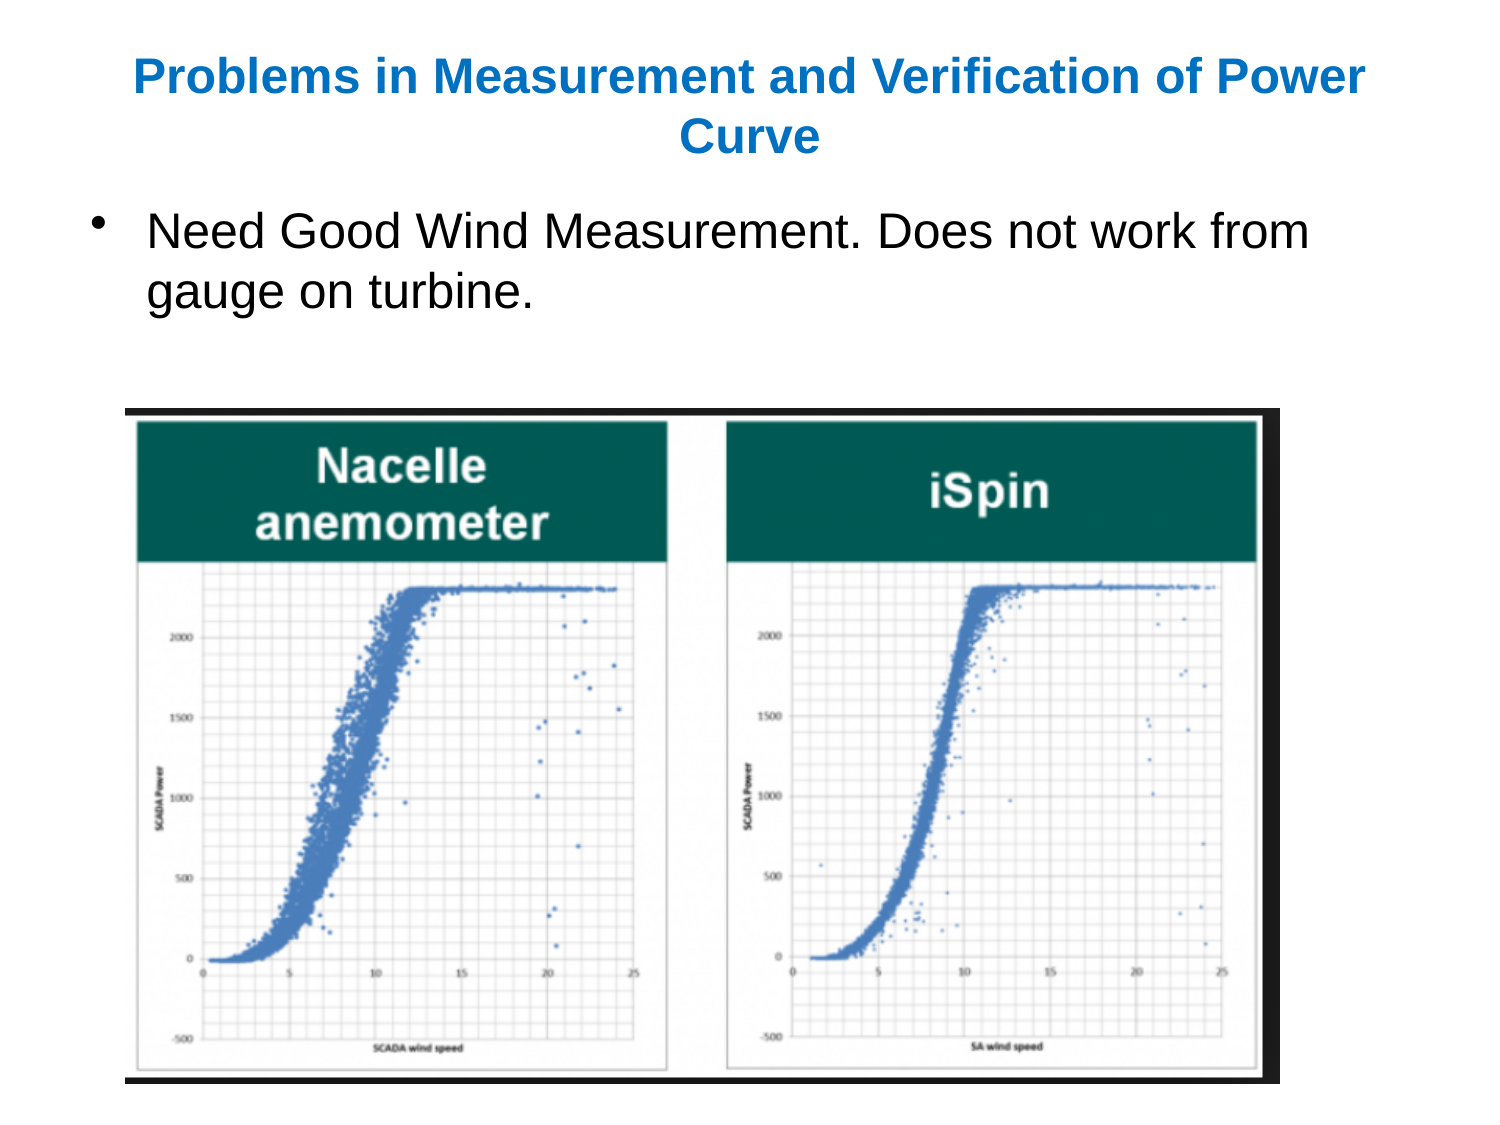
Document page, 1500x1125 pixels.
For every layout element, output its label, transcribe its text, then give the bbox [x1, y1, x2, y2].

list Need Good Wind Measurement. Does not work from gauge on turbine. [74, 191, 1426, 1084]
title Problems in Measurement and Verification of Power Curve [87, 44, 1413, 163]
picture [124, 408, 1280, 1084]
